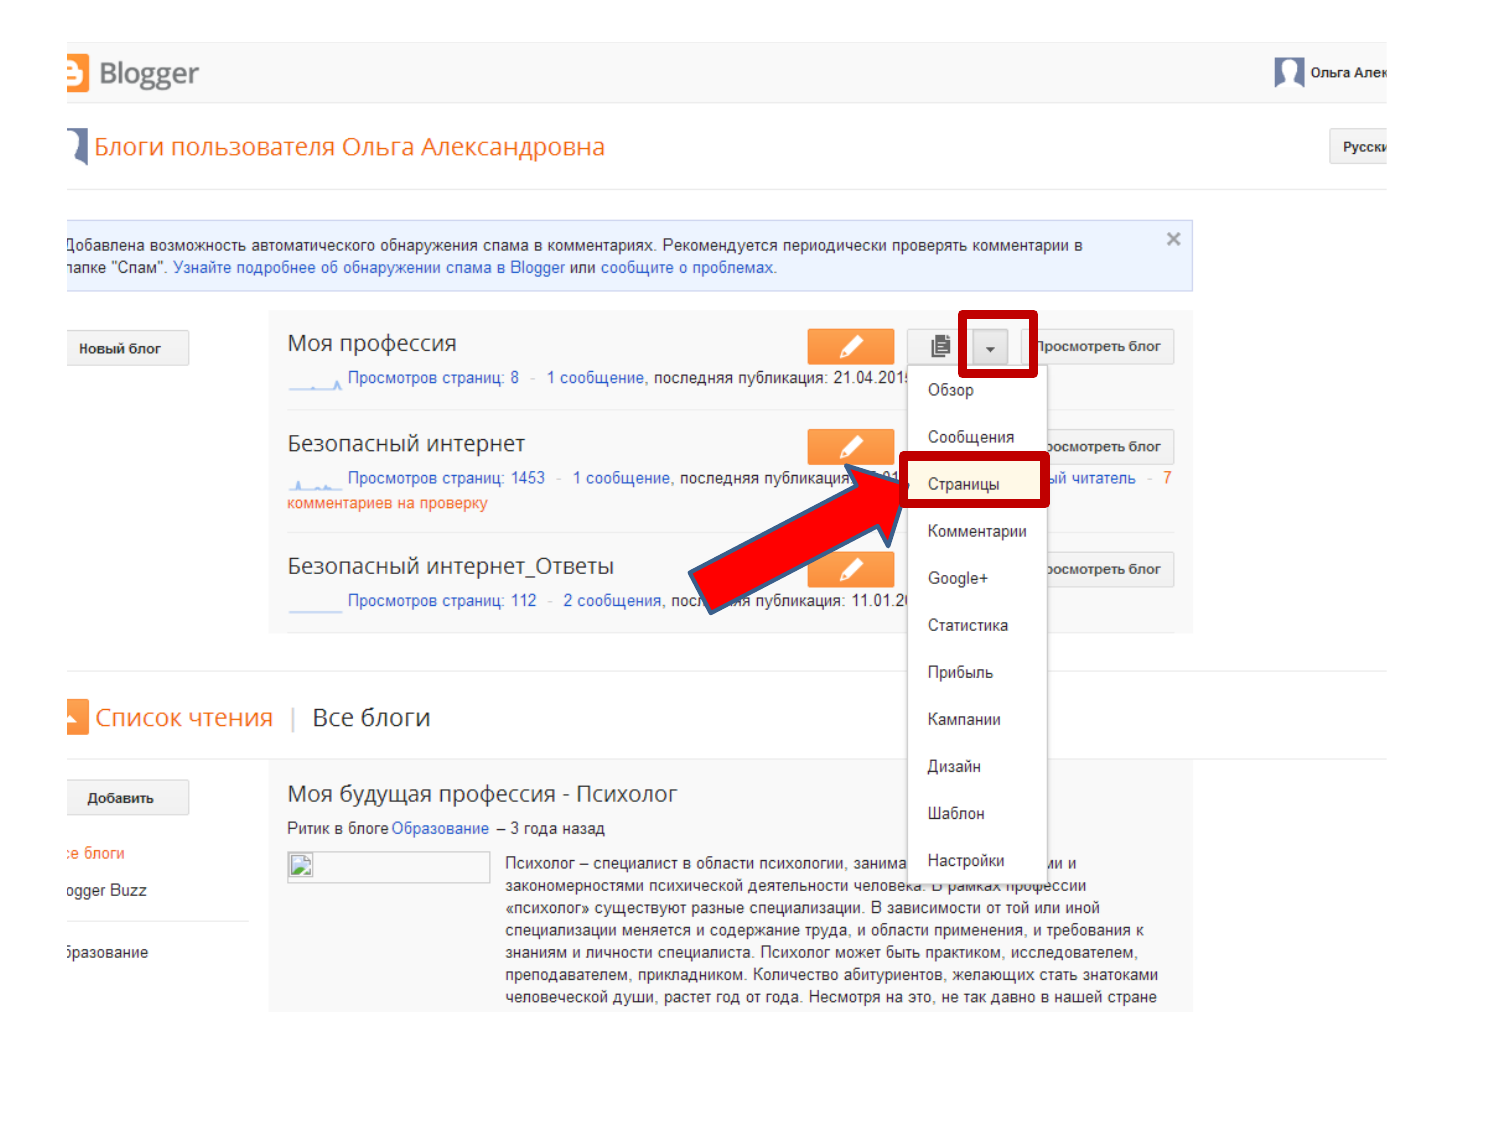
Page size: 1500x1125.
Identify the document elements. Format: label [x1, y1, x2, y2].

picture [66, 42, 1387, 1012]
